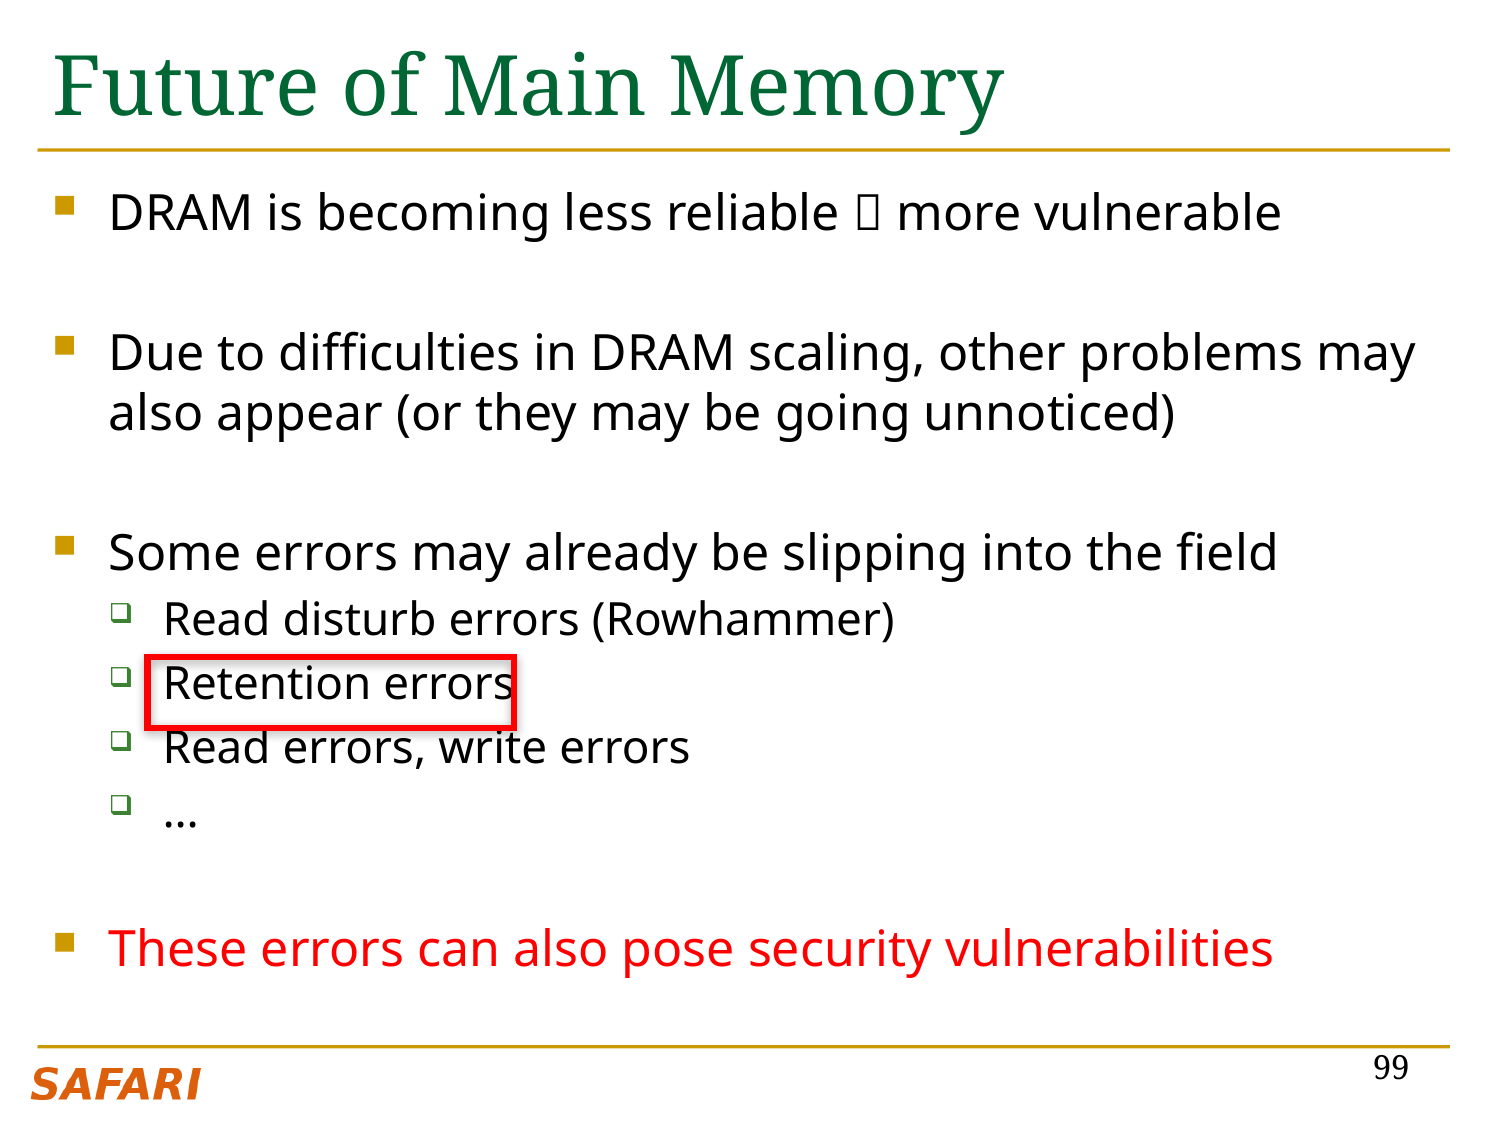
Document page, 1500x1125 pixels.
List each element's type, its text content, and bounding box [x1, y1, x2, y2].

text_box [147, 656, 514, 728]
list DRAM is becoming less reliable  more vulnerable Due to difficulties in DRAM scaling, other problems may also appear (or they may be going unnoticed) Some errors may already be slipping into the field Read disturb errors (Rowhammer) Retention errors Read errors, write errors … These errors can also pose security vulnerabilities [37, 172, 1451, 1026]
picture [29, 1058, 207, 1110]
slide_number 99 [1074, 1023, 1426, 1100]
title Future of Main Memory [37, 24, 1451, 172]
